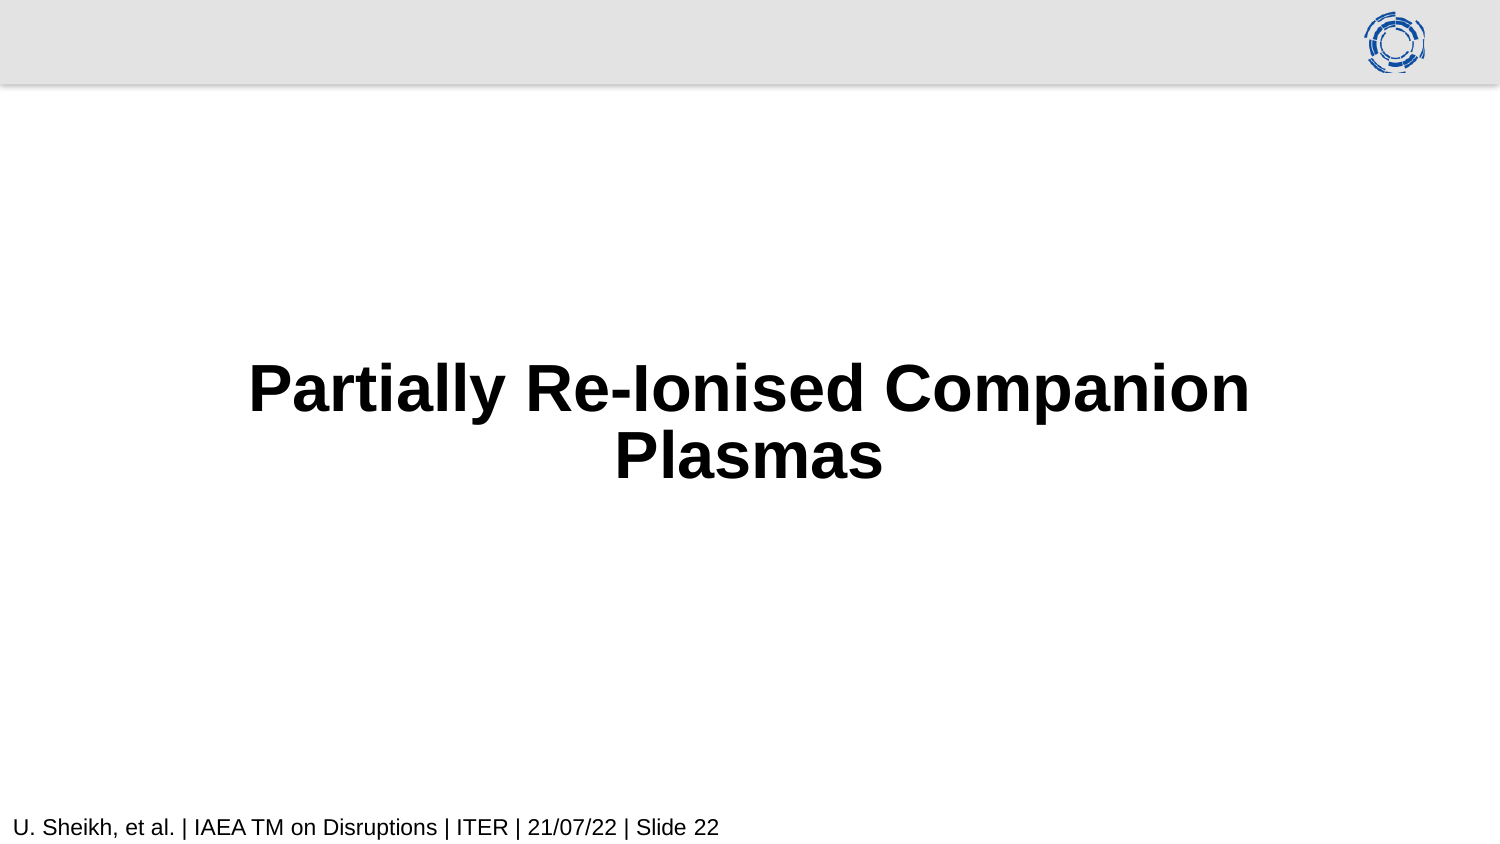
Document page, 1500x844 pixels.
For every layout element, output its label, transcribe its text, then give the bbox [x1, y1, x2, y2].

title Partially Re-Ionised Companion Plasmas [112, 396, 1388, 454]
